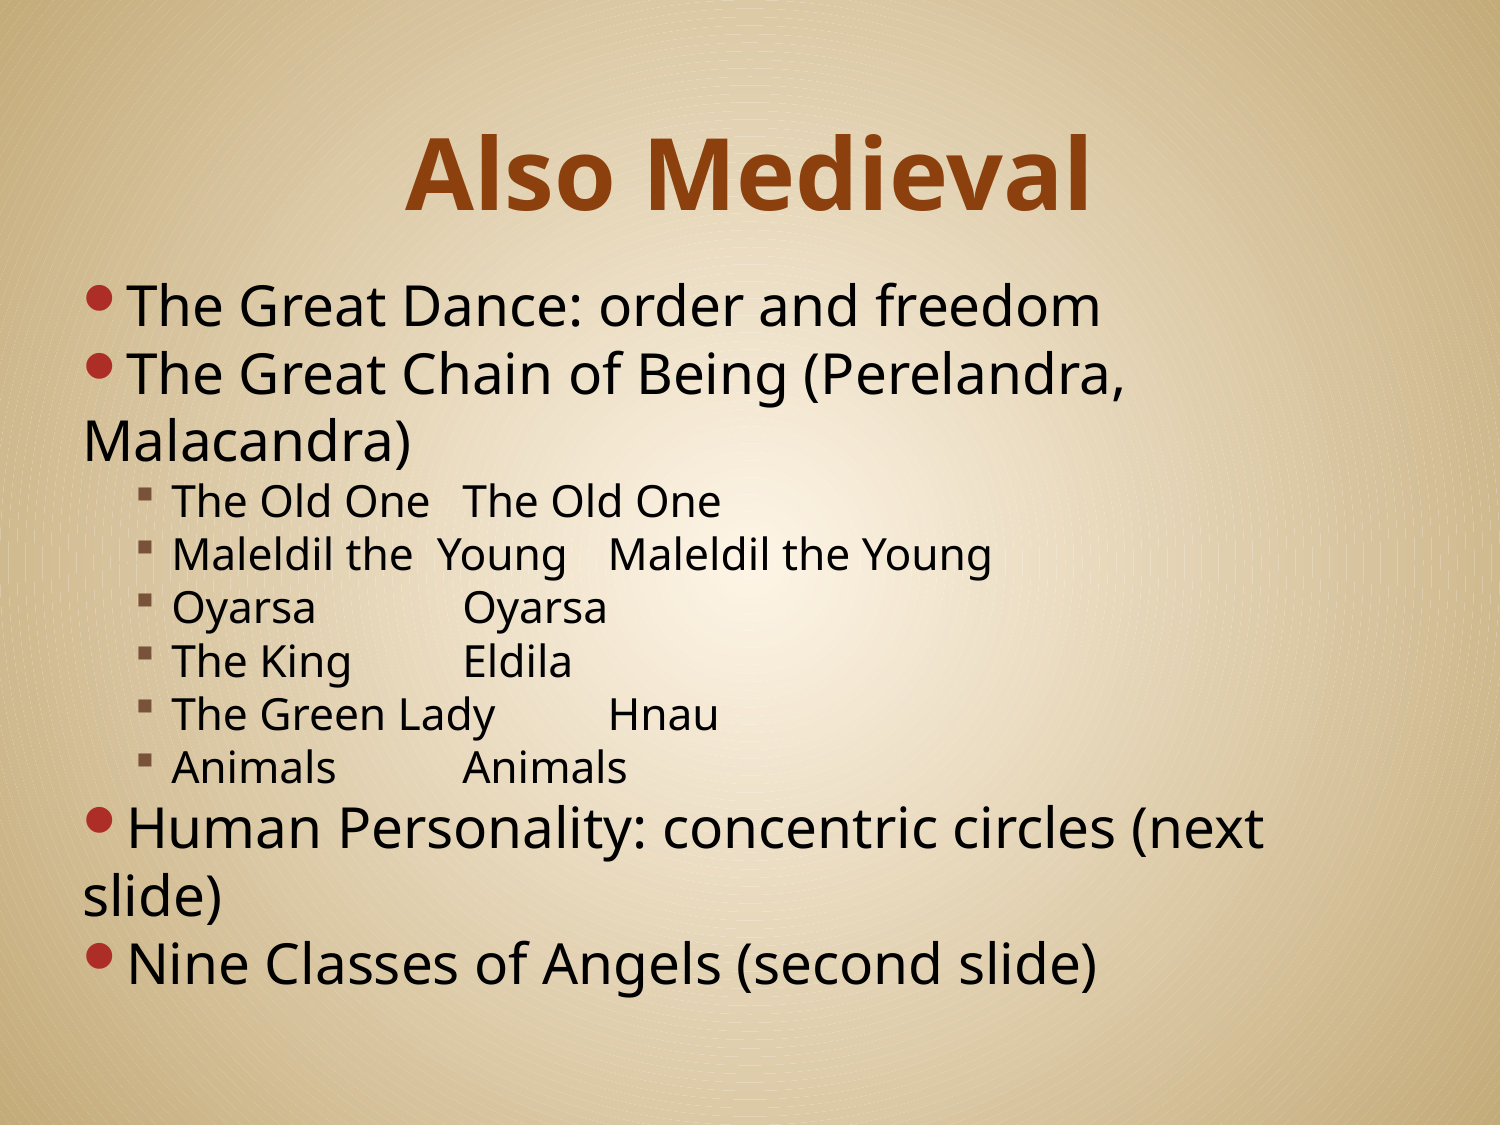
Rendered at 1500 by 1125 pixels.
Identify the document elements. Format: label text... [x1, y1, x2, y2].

list The Great Dance: order and freedom The Great Chain of Being (Perelandra, Malacandra) The Old One The Old One Maleldil the Young Maleldil the Young Oyarsa Oyarsa The King Eldila The Green Lady Hnau Animals Animals Human Personality: concentric circles (next slide) Nine Classes of Angels (second slide) [75, 262, 1425, 1005]
title Also Medieval [75, 50, 1425, 238]
